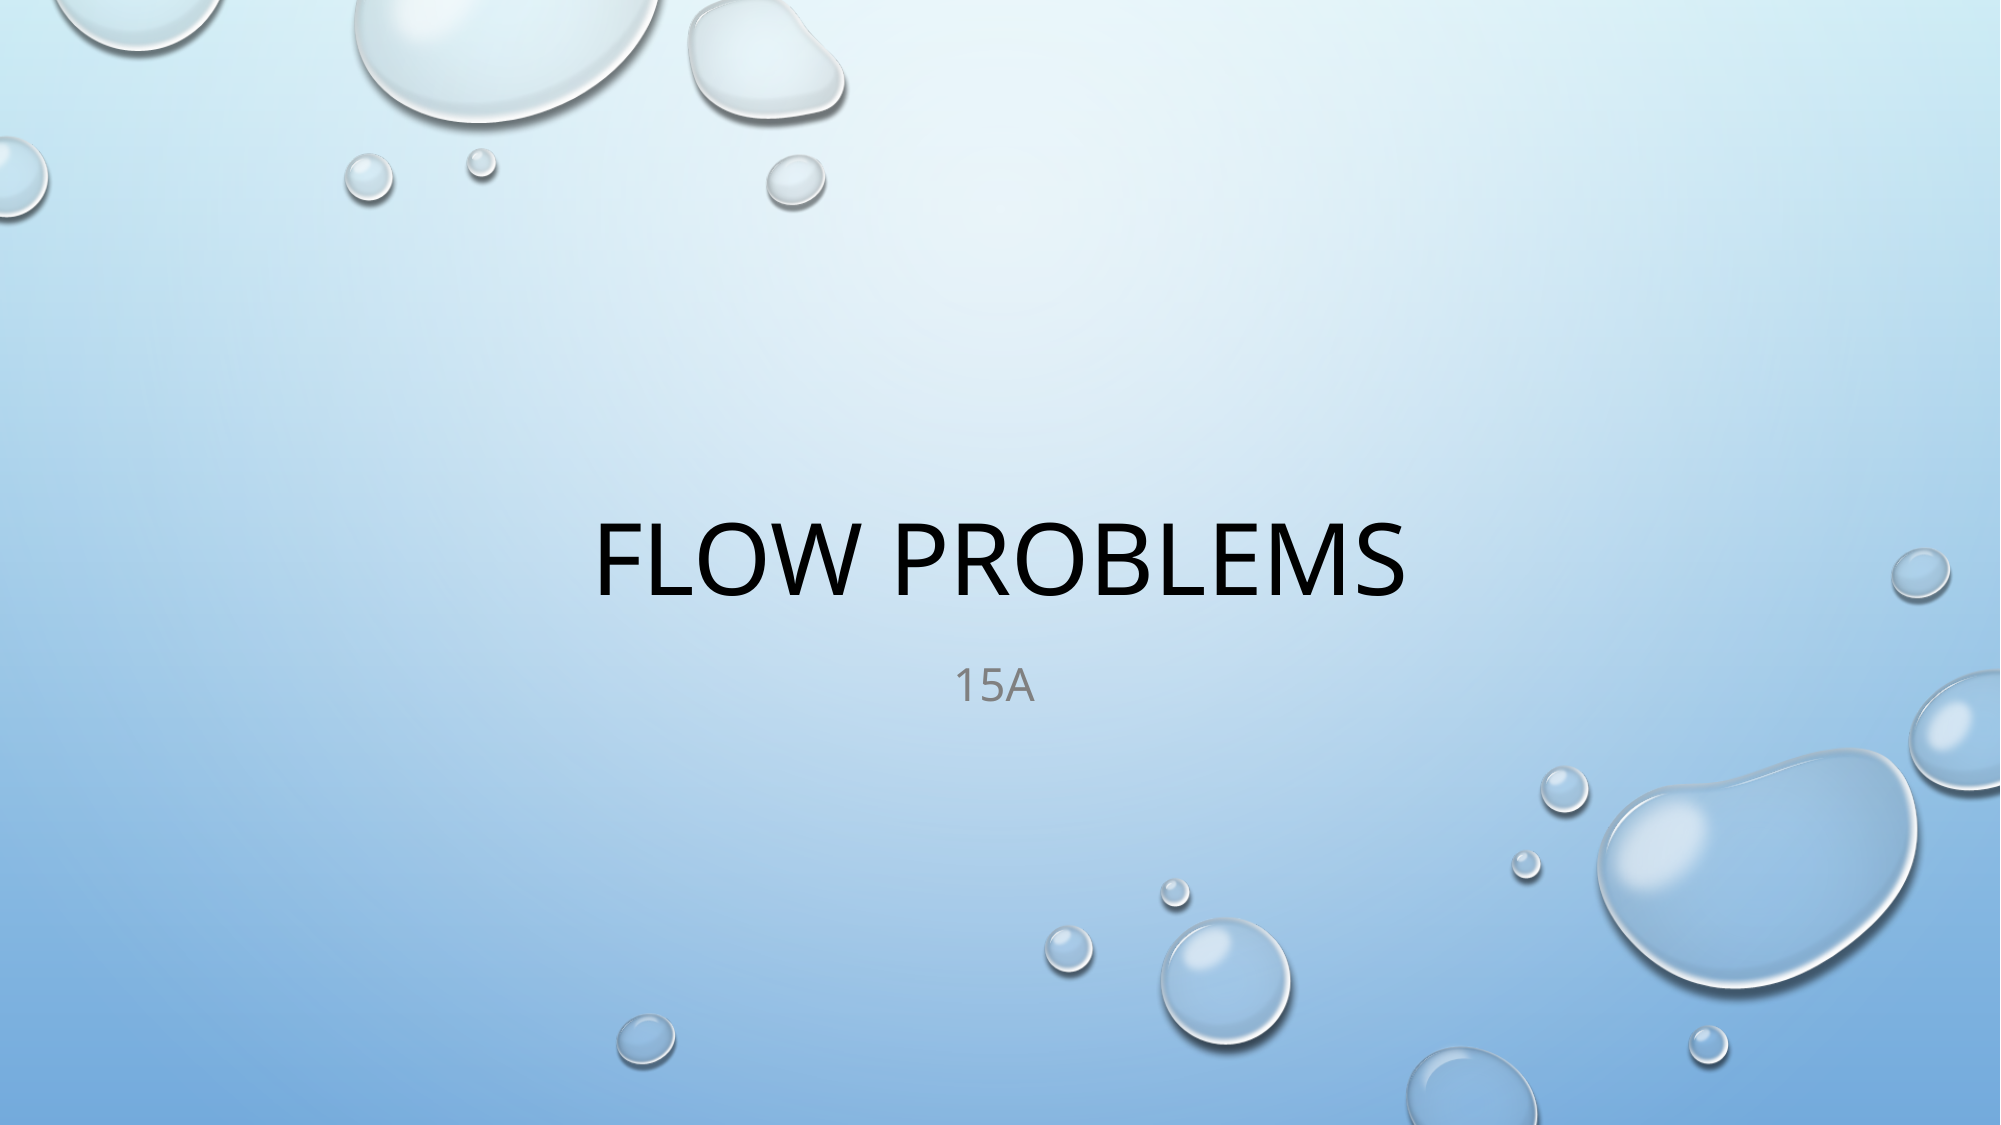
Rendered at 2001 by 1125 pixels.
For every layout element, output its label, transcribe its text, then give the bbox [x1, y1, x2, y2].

subtitle 15A [287, 637, 1713, 863]
picture [0, 0, 2000, 1125]
title Flow problems [287, 213, 1713, 625]
